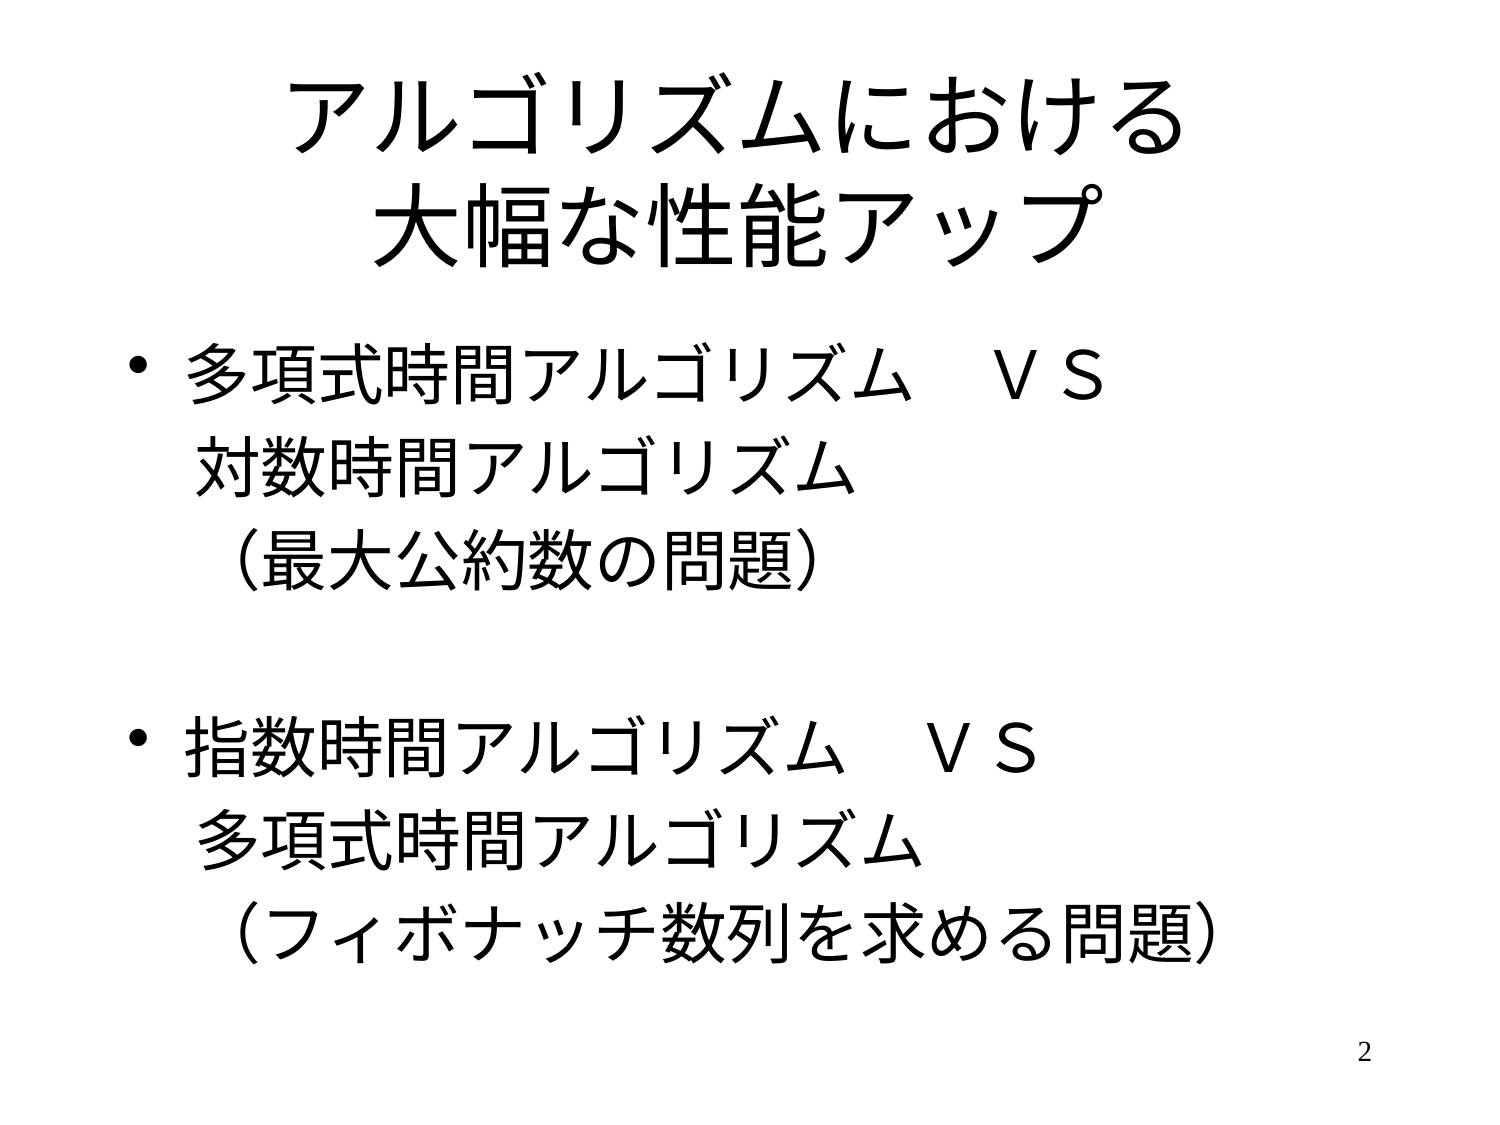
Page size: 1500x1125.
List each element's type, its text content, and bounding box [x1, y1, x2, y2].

slide_number 2 [1074, 1024, 1388, 1101]
title アルゴリズムにおける 大幅な性能アップ [99, 74, 1376, 263]
list 多項式時間アルゴリズム ＶＳ 対数時間アルゴリズム （最大公約数の問題） 指数時間アルゴリズム ＶＳ 多項式時間アルゴリズム （フィボナッチ数列を求める問題） [112, 324, 1388, 1001]
